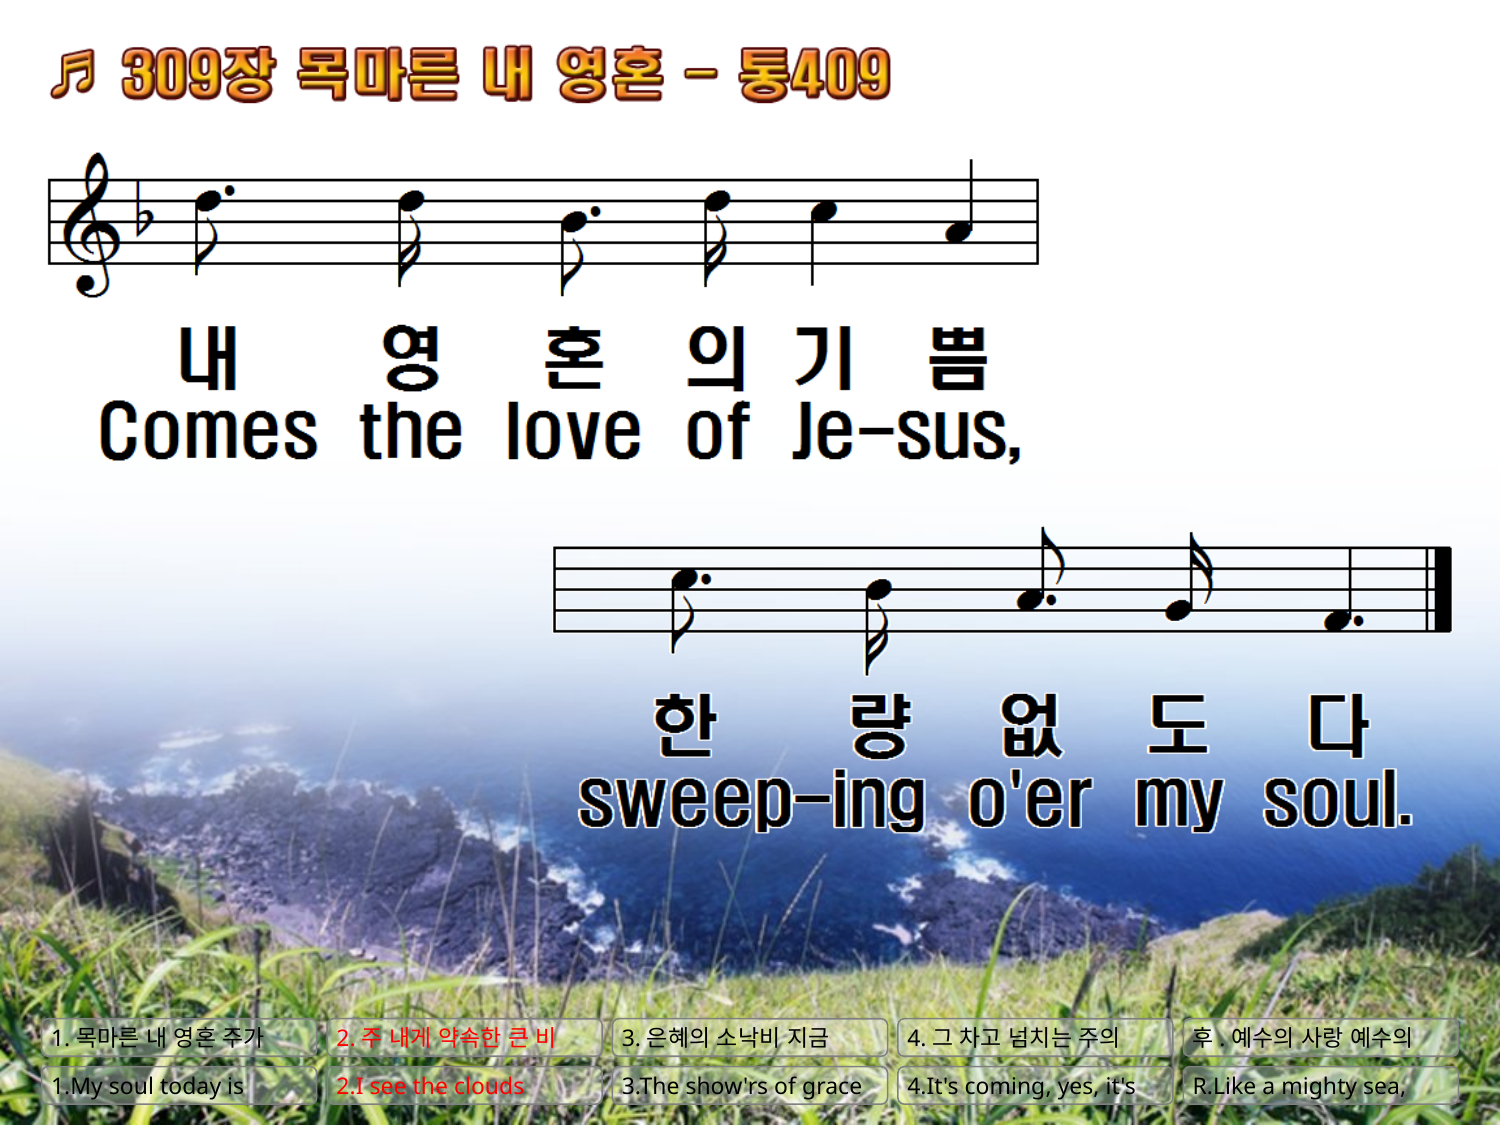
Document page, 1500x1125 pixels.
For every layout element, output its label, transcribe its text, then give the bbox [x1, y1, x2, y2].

text_box 2.주 내게 약속한 큰 비 [327, 1018, 603, 1057]
text_box 2.I see the clouds [327, 1066, 603, 1105]
text_box 1.목마른 내 영혼 주가 [41, 1018, 317, 1057]
text_box 3.The show'rs of grace [612, 1066, 888, 1105]
text_box 1.My soul today is [41, 1066, 317, 1105]
text_box 4.It's coming, yes, it's [897, 1066, 1173, 1105]
text_box 4.그 차고 넘치는 주의 [897, 1018, 1173, 1057]
picture [0, 0, 1500, 1125]
text_box 후.예수의 사랑 예수의 [1183, 1018, 1459, 1057]
text_box 3.은혜의 소낙비 지금 [612, 1018, 888, 1057]
text_box R.Like a mighty sea, [1183, 1066, 1459, 1105]
